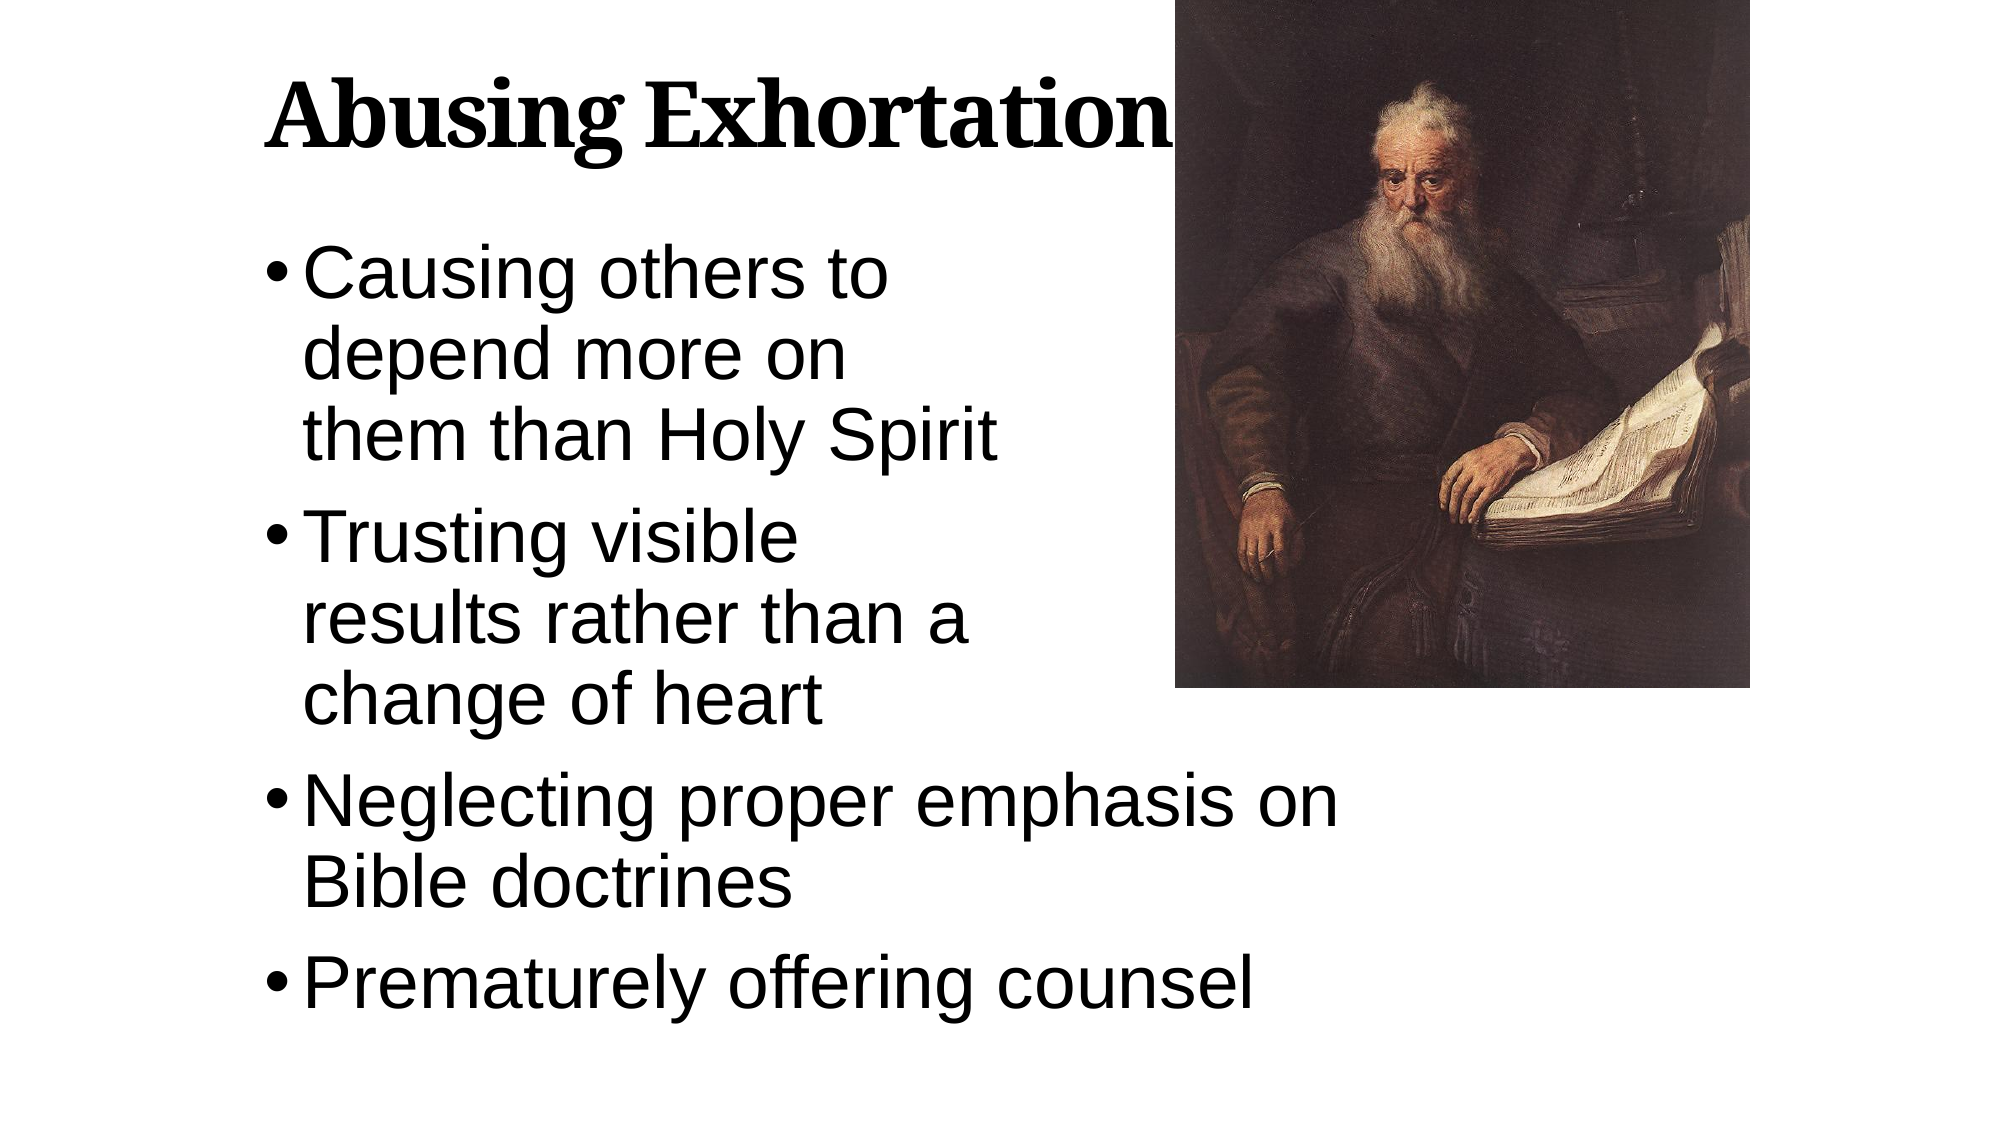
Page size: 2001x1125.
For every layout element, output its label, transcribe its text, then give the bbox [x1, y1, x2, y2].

title Abusing Exhortation [249, 60, 1174, 175]
list Causing others to depend more on them than Holy Spirit Trusting visible results rather than a change of heart Neglecting proper emphasis on Bible doctrines Prematurely offering counsel [249, 226, 1498, 1103]
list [1174, 0, 1751, 688]
